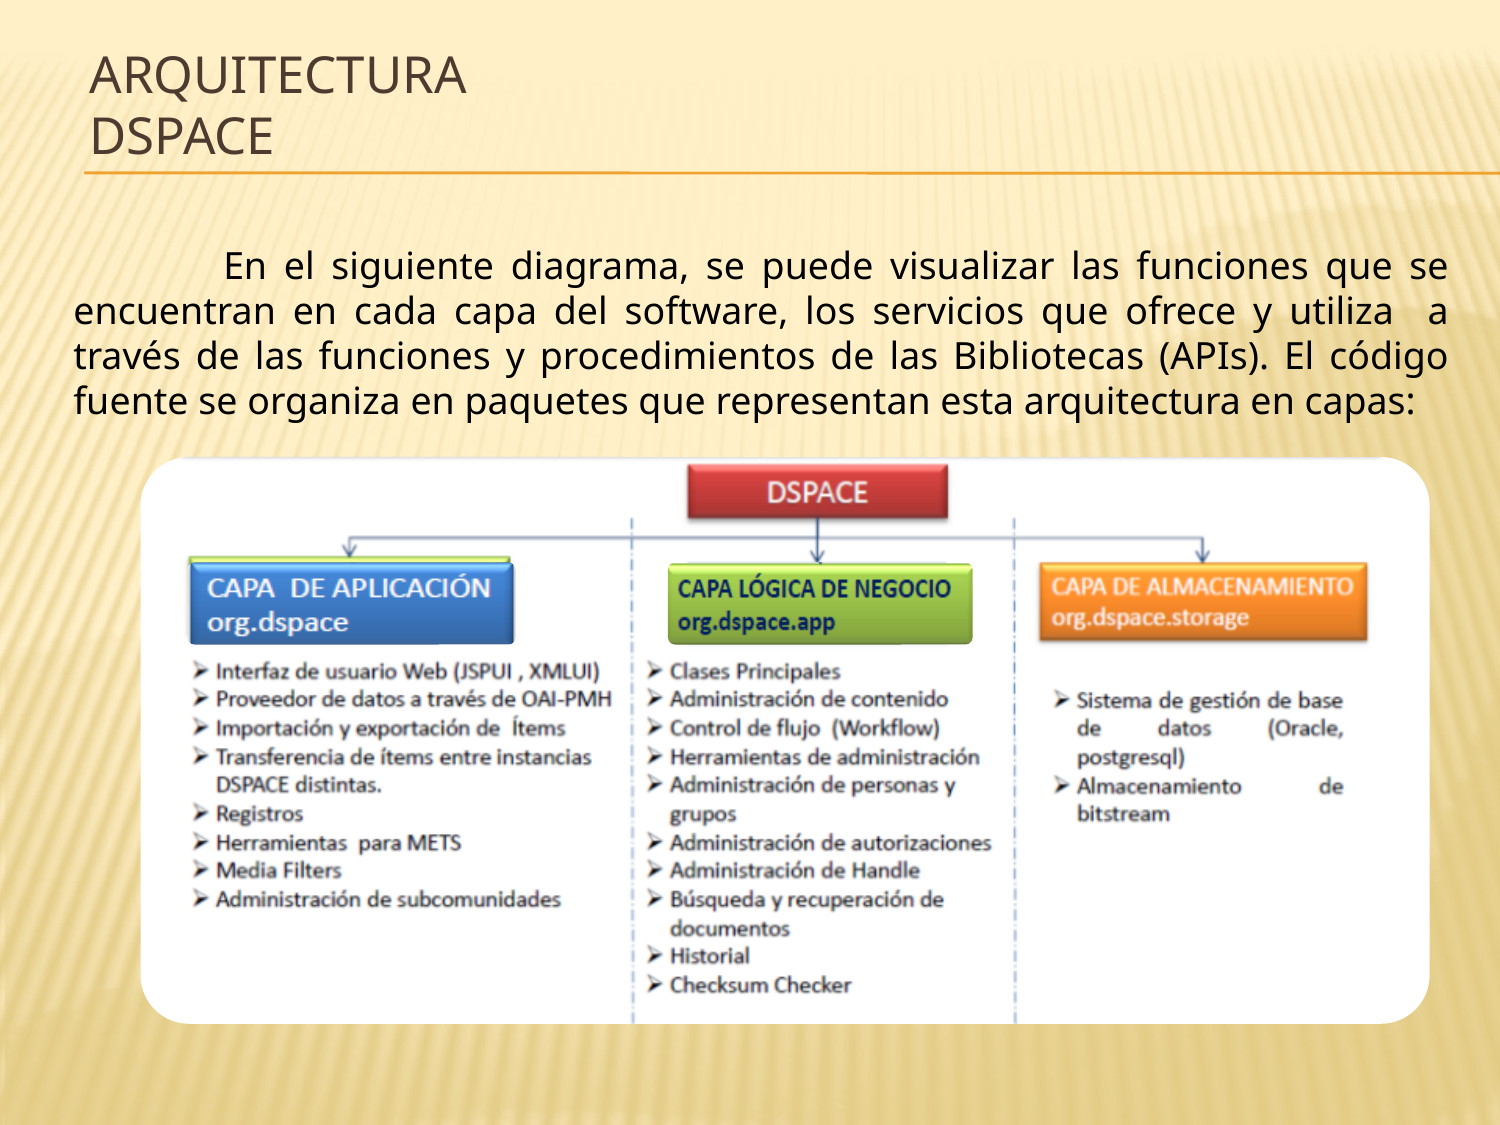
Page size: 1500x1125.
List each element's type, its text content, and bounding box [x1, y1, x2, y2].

text_box En el siguiente diagrama, se puede visualizar las funciones que se encuentran en cada capa del software, los servicios que ofrece y utiliza a través de las funciones y procedimientos de las Bibliotecas (APIs). El código fuente se organiza en paquetes que representan esta arquitectura en capas: [58, 234, 1465, 430]
text_box [74, 234, 1500, 498]
picture [187, 562, 516, 645]
picture [667, 562, 973, 645]
title Arquitectura dspace [75, 35, 1500, 173]
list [140, 456, 1430, 1025]
